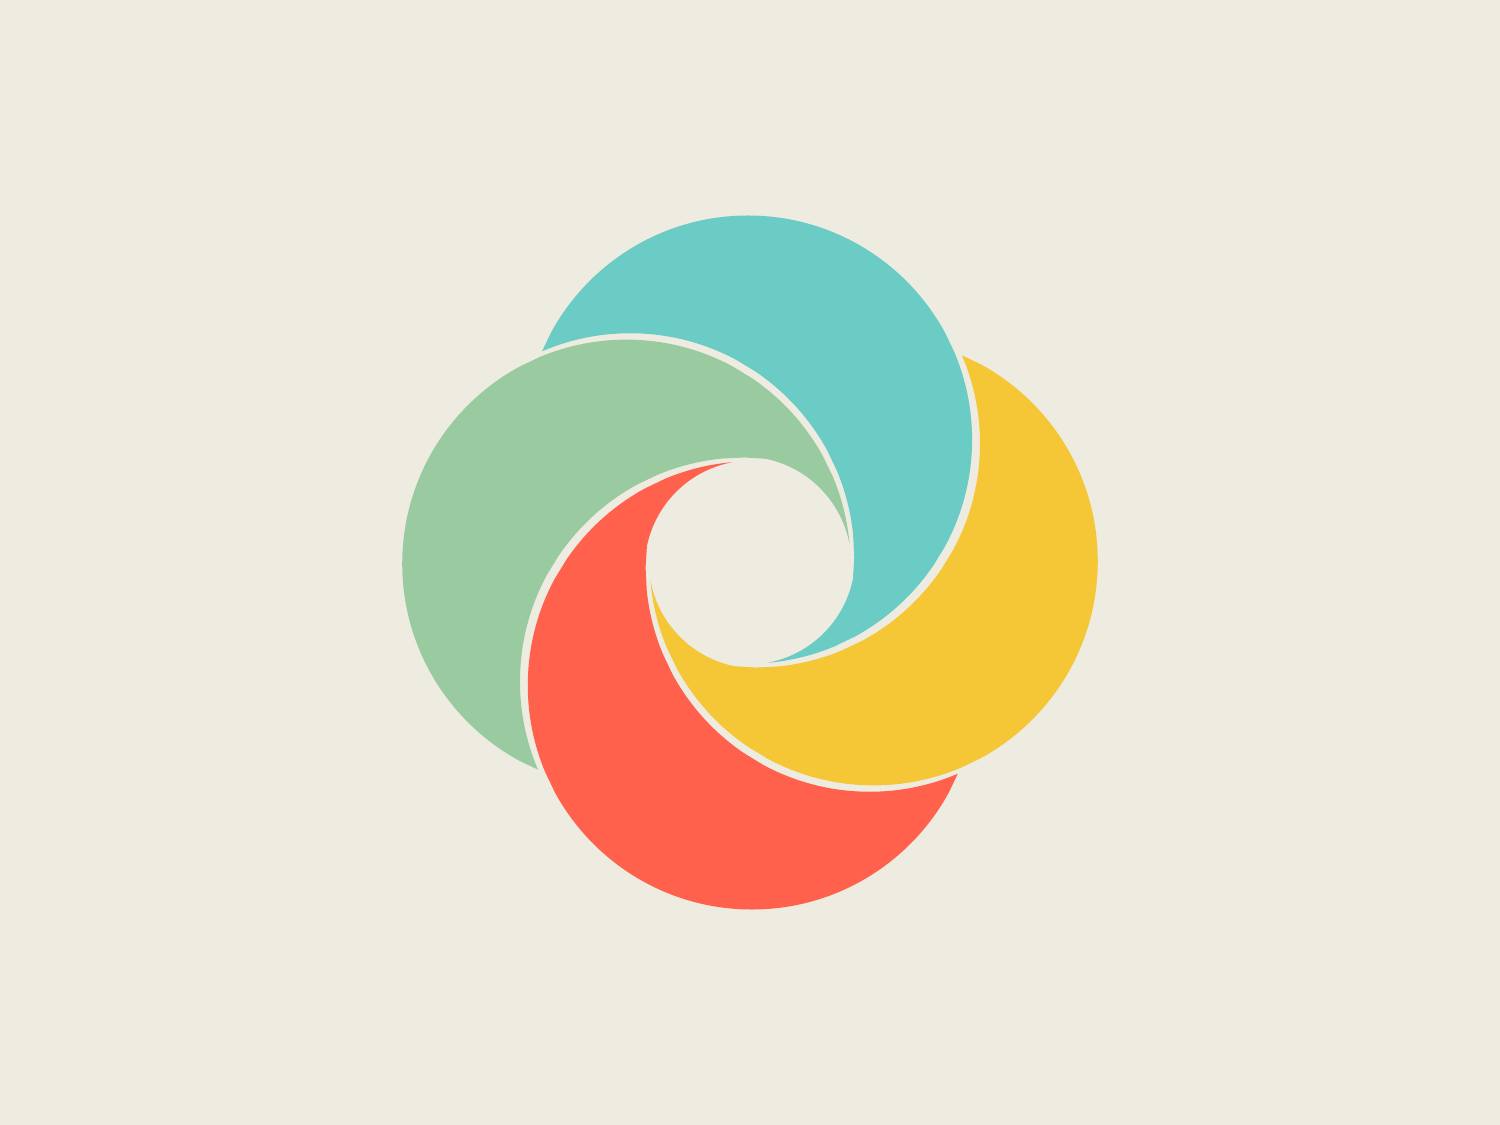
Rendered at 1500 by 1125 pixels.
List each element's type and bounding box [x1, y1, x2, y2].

text_box [540, 213, 975, 664]
text_box [400, 337, 852, 772]
text_box [649, 353, 1100, 788]
text_box [525, 461, 960, 912]
